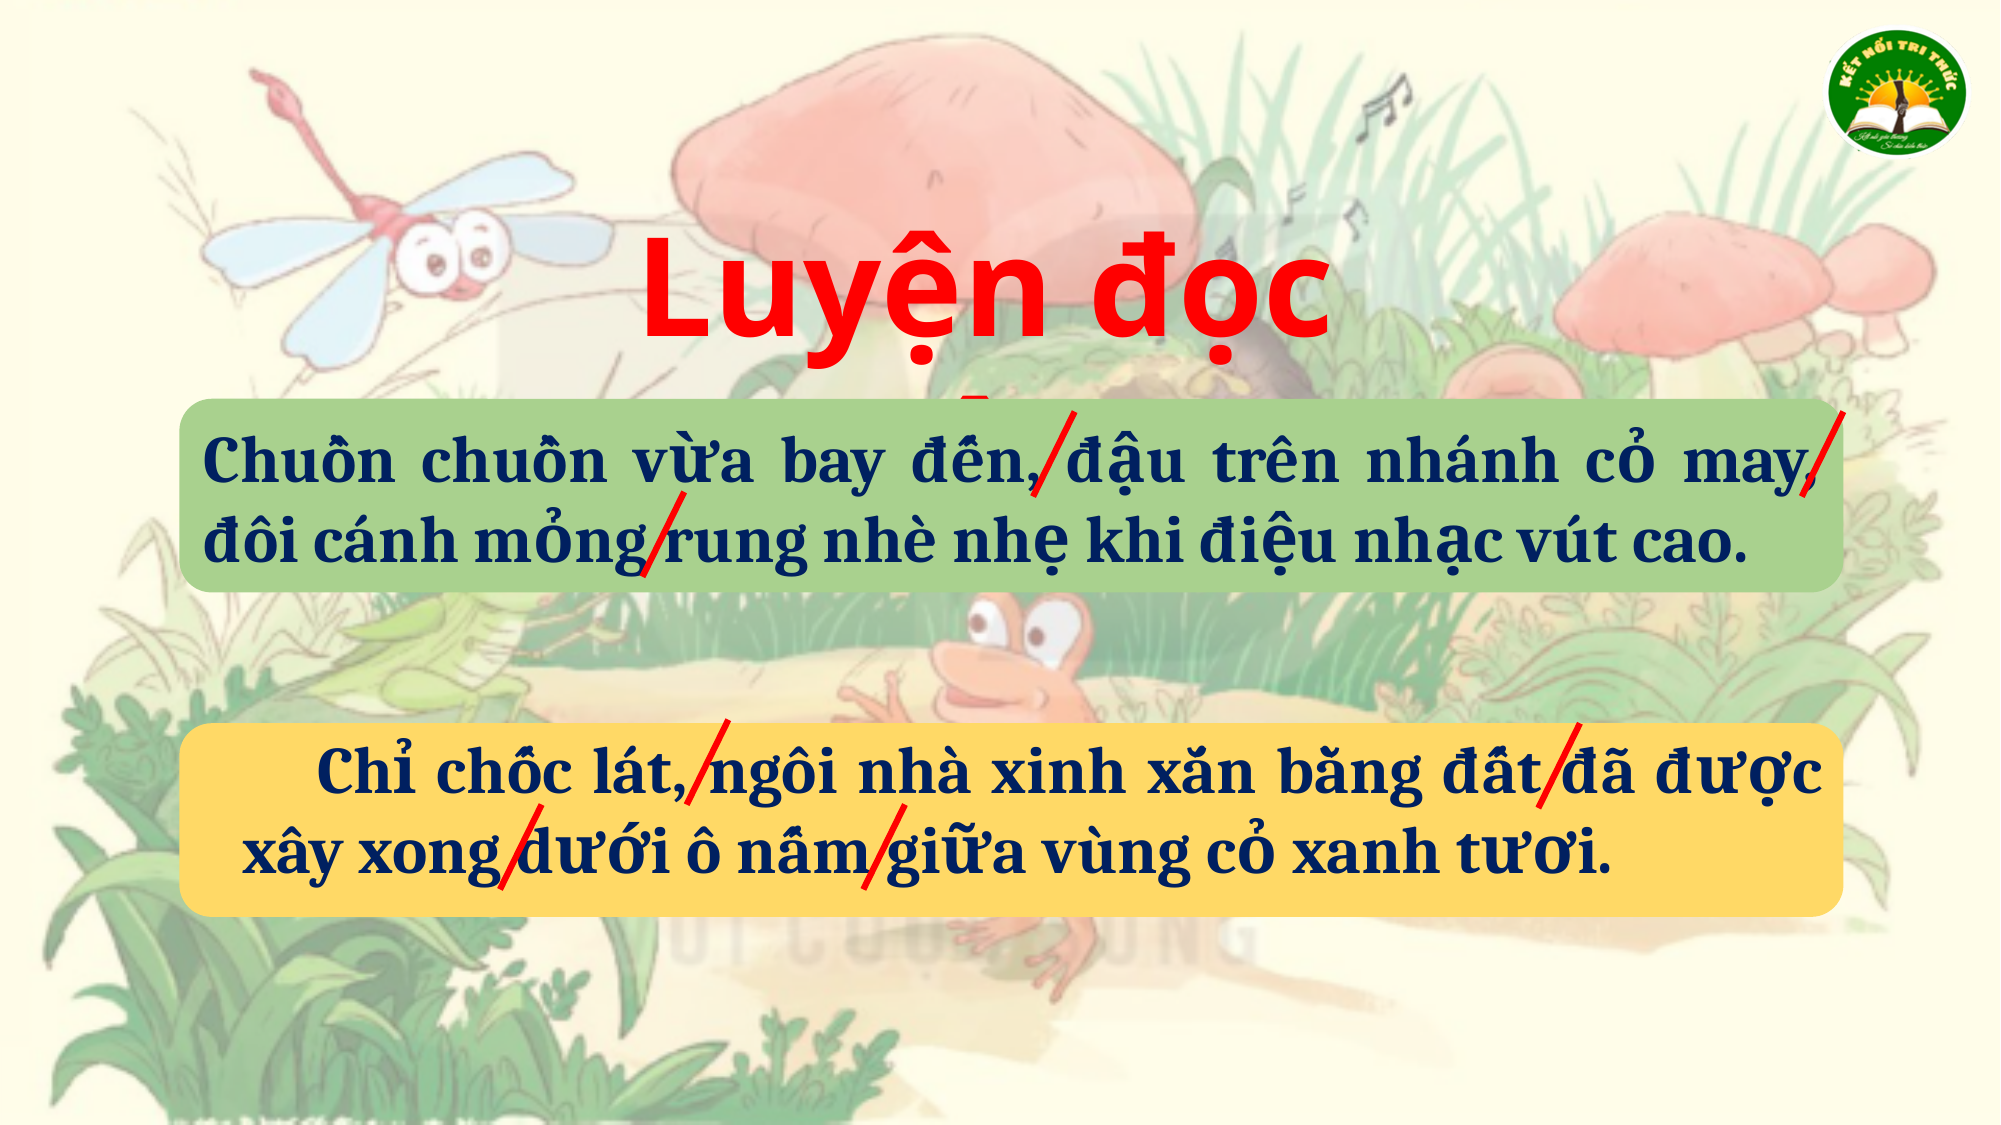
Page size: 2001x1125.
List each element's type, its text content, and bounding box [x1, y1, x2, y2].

text_box Luyện đọc câu [486, 191, 1484, 398]
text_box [499, 804, 542, 890]
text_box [1801, 411, 1844, 497]
text_box Chỉ chốc lát, ngôi nhà xinh xắn bằng đất đã được xây xong dưới ô nấm giữa vùng cỏ xanh tươi. [77, 719, 1837, 895]
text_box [686, 719, 729, 805]
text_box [642, 491, 685, 577]
text_box [181, 736, 1844, 917]
picture [1821, 23, 1973, 161]
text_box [863, 804, 905, 890]
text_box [1032, 411, 1075, 497]
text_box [1538, 723, 1580, 809]
text_box Chuồn chuồn vừa bay đến, đậu trên nhánh cỏ may, đôi cánh mỏng rung nhè nhẹ khi điệu nhạc vút cao. [179, 398, 1844, 593]
